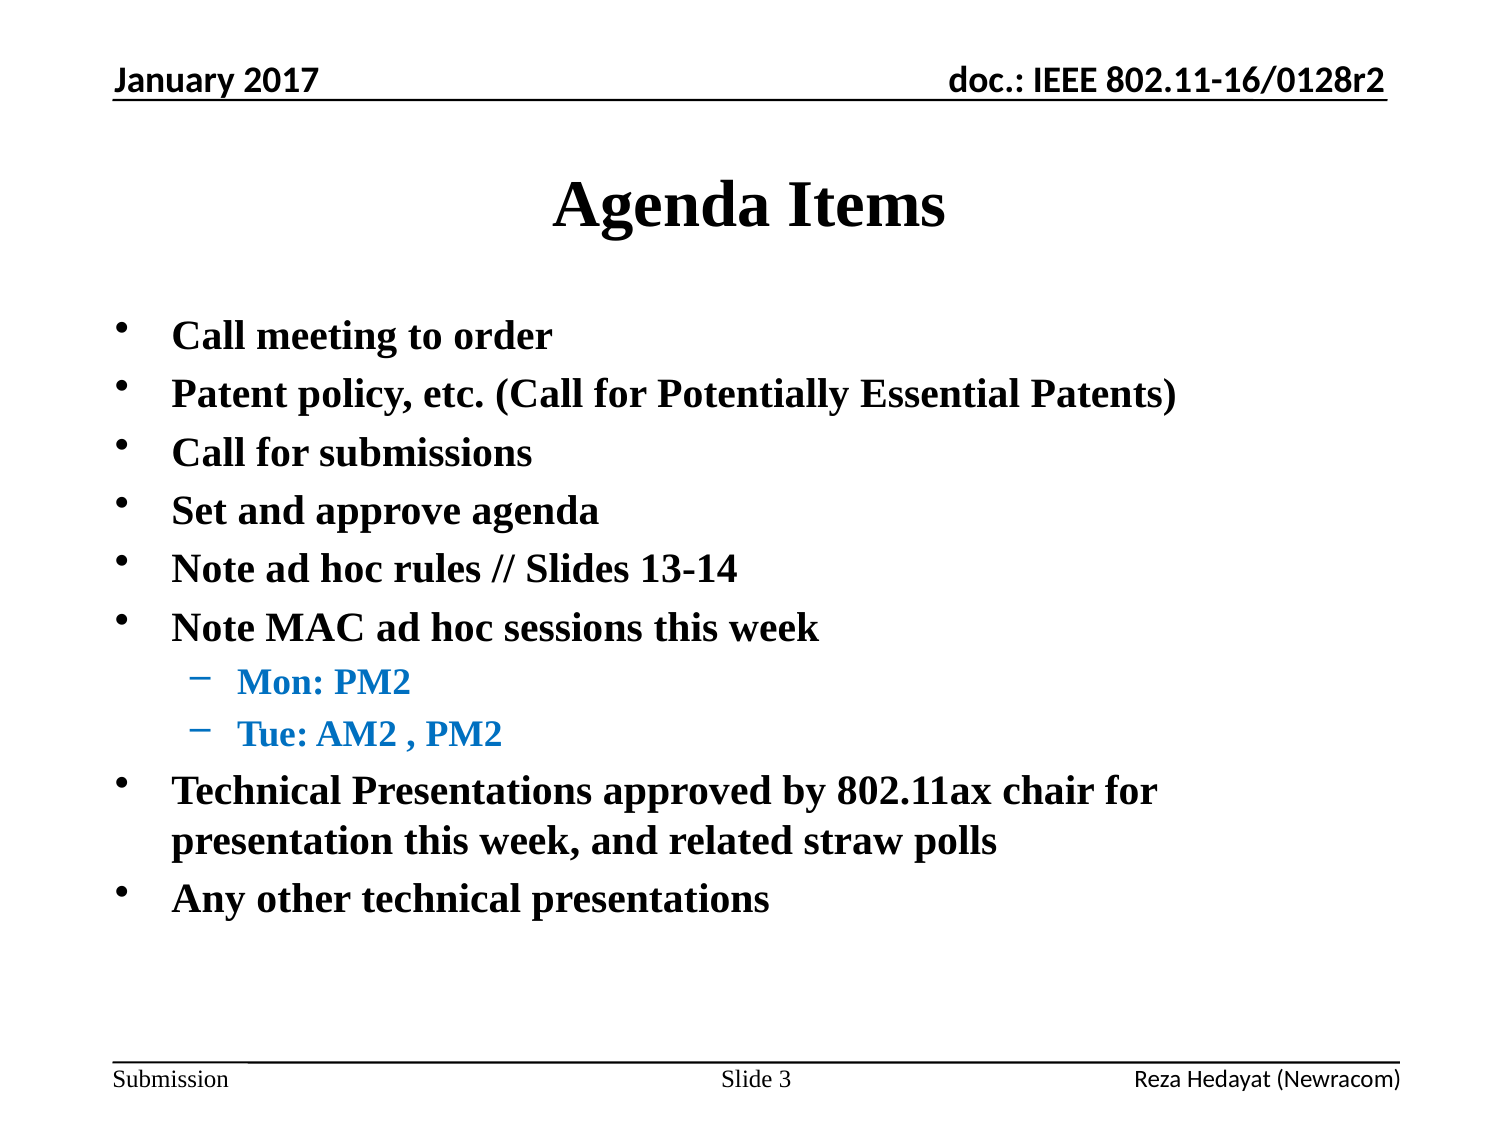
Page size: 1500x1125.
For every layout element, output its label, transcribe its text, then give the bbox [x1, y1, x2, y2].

slide_number Slide 3 [712, 1061, 800, 1093]
list Call meeting to order Patent policy, etc. (Call for Potentially Essential Patents) Call for submissions Set and approve agenda Note ad hoc rules // Slides 13-14 Note MAC ad hoc sessions this week Mon: PM2 Tue: AM2 , PM2 Technical Presentations approved by 802.11ax chair for presentation this week, and related straw polls Any other technical presentations [99, 299, 1375, 1013]
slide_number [114, 54, 322, 101]
footer Reza Hedayat (Newracom) [1125, 1061, 1402, 1093]
title Agenda Items [112, 112, 1388, 288]
